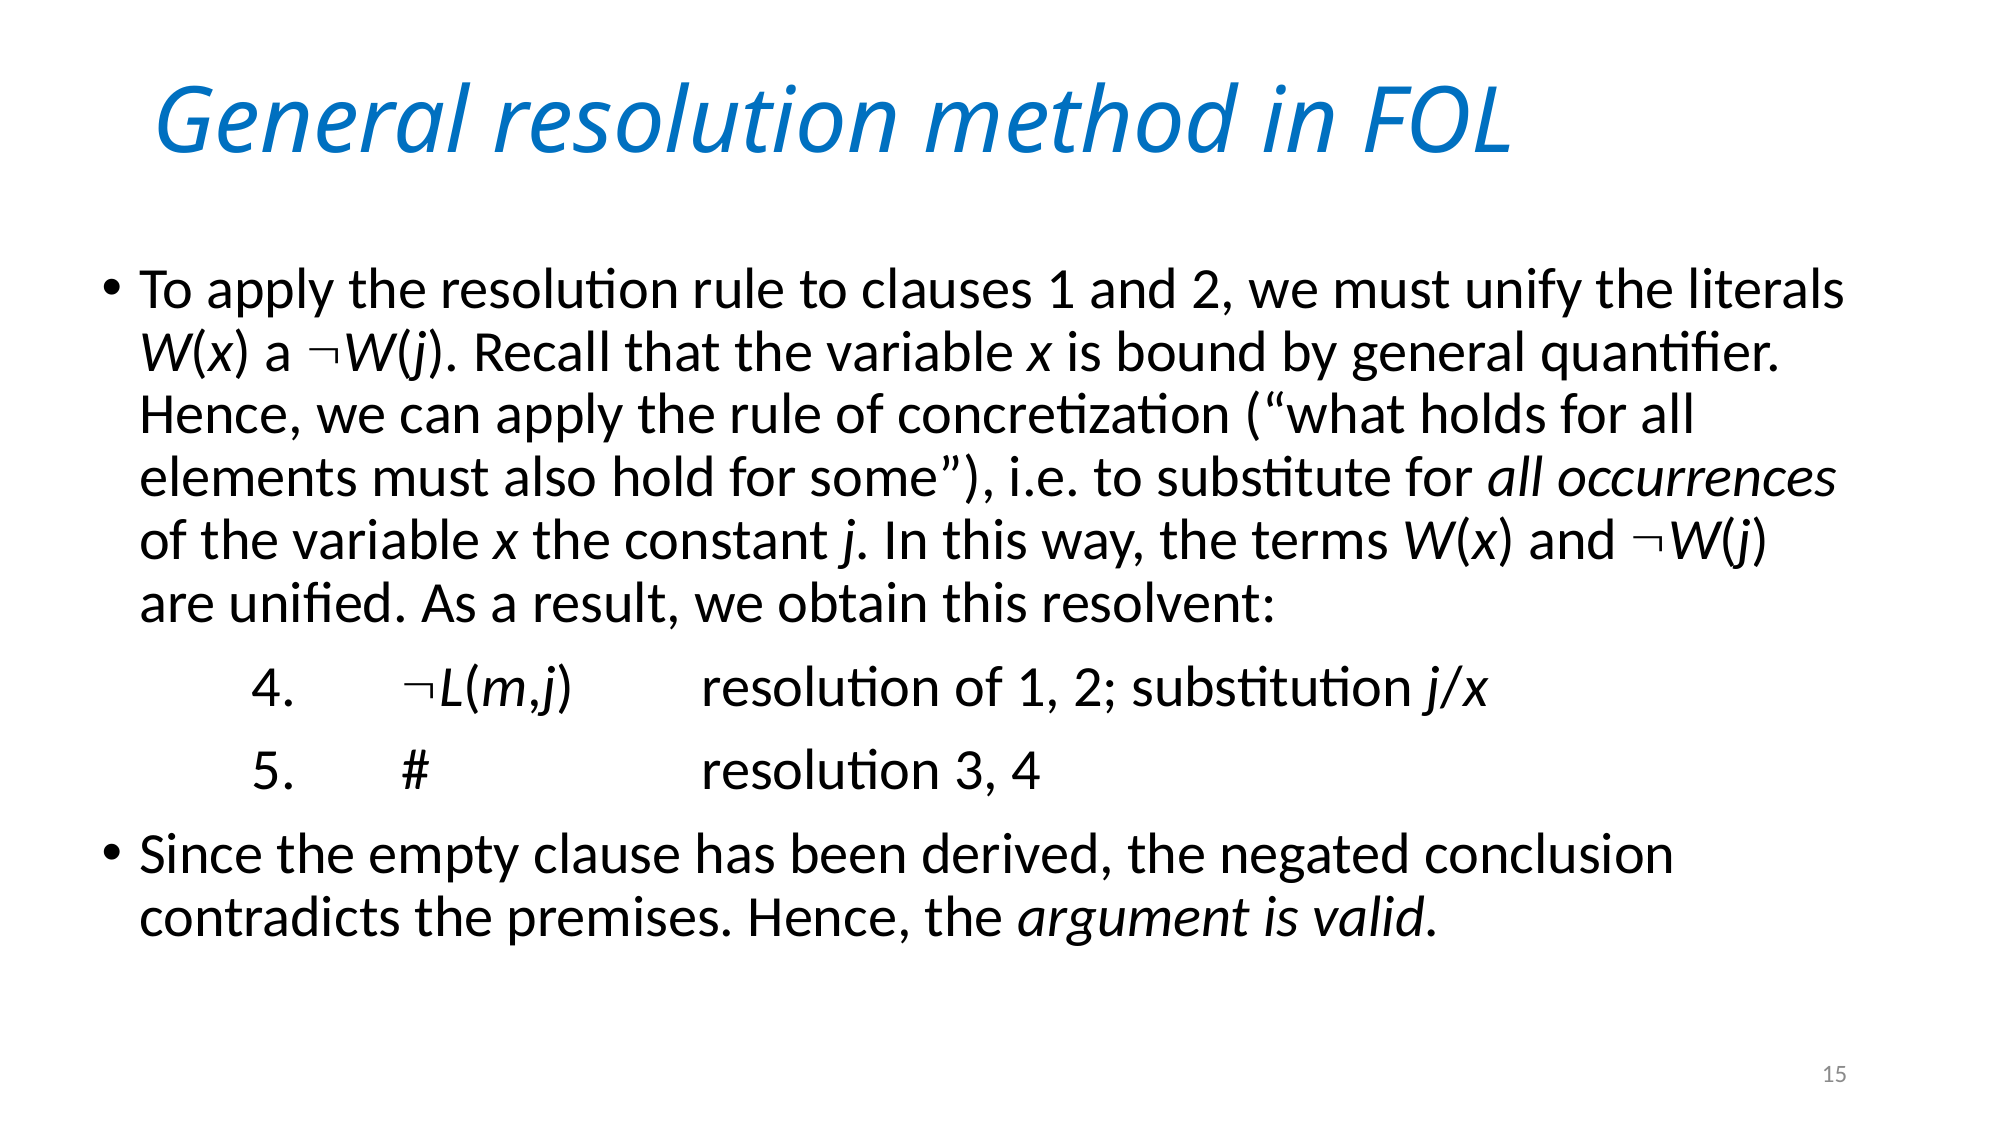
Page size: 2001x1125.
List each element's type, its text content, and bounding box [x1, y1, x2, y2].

title General resolution method in FOL [137, 59, 1863, 186]
list To apply the resolution rule to clauses 1 and 2, we must unify the literals W(x) a W(j). Recall that the variable x is bound by general quantifier. Hence, we can apply the rule of concretization (“what holds for all elements must also hold for some”), i.e. to substitute for all occurrences of the variable x the constant j. In this way, the terms W(x) and W(j) are unified. As a result, we obtain this resolvent: 4. L(m,j) resolution of 1, 2; substitution j/x 5. # resolution 3, 4 Since the empty clause has been derived, the negated conclusion contradicts the premises. Hence, the argument is valid. [86, 250, 1863, 1014]
slide_number 15 [1412, 1042, 1863, 1103]
